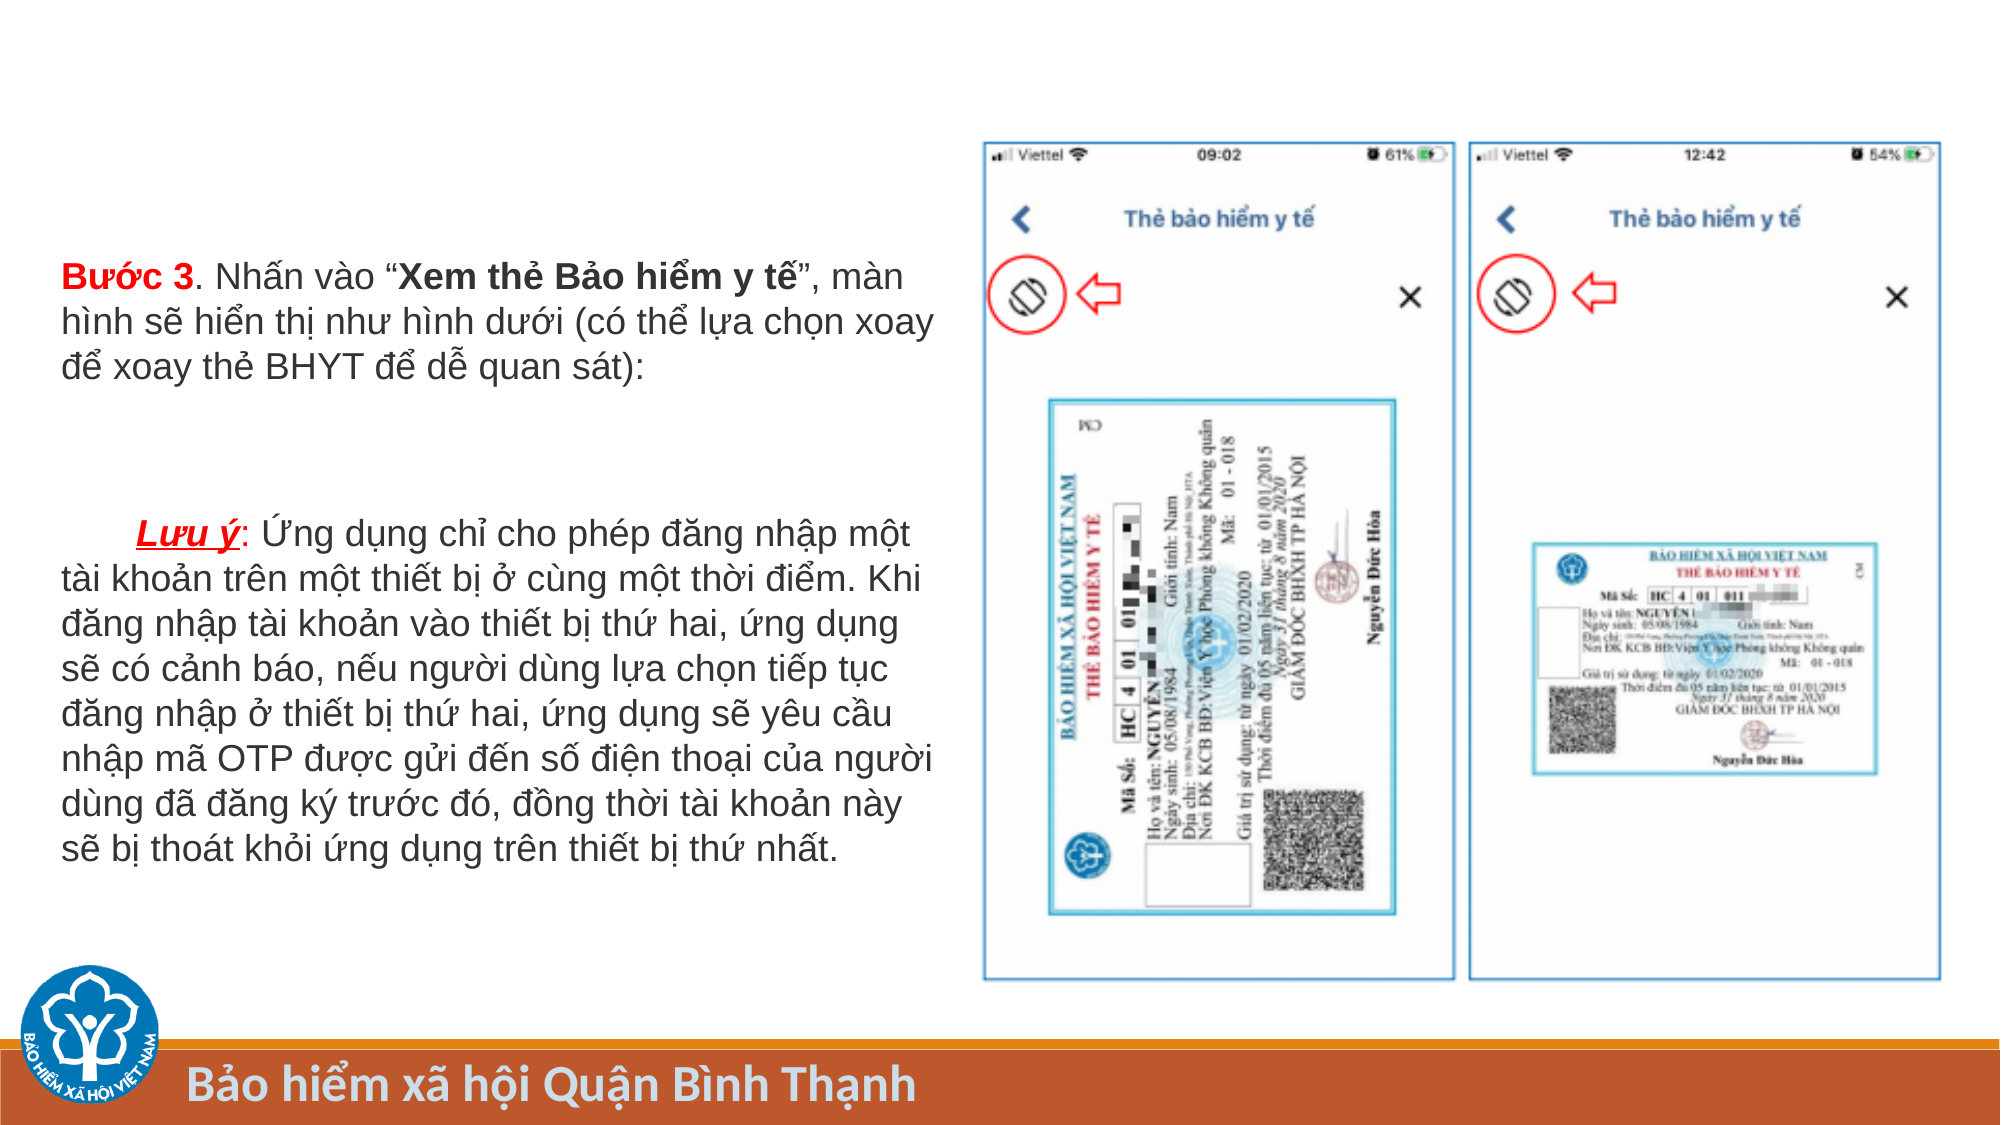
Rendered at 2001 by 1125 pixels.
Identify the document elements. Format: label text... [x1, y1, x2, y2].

picture [967, 130, 1955, 995]
text_box Lưu ý: Ứng dụng chỉ cho phép đăng nhập một tài khoản trên một thiết bị ở cùng một thời điểm. Khi đăng nhập tài khoản vào thiết bị thứ hai, ứng dụng sẽ có cảnh báo, nếu người dùng lựa chọn tiếp tục đăng nhập ở thiết bị thứ hai, ứng dụng sẽ yêu cầu nhập mã OTP được gửi đến số điện thoại của người dùng đã đăng ký trước đó, đồng thời tài khoản này sẽ bị thoát khỏi ứng dụng trên thiết bị thứ nhất. [46, 501, 953, 877]
text_box Bước 3. Nhấn vào “Xem thẻ Bảo hiểm y tế”, màn hình sẽ hiển thị như hình dưới (có thể lựa chọn xoay để xoay thẻ BHYT để dễ quan sát): [46, 244, 953, 395]
text_box Bảo hiểm xã hội Quận Bình Thạnh [171, 1041, 1141, 1120]
picture [20, 964, 160, 1104]
